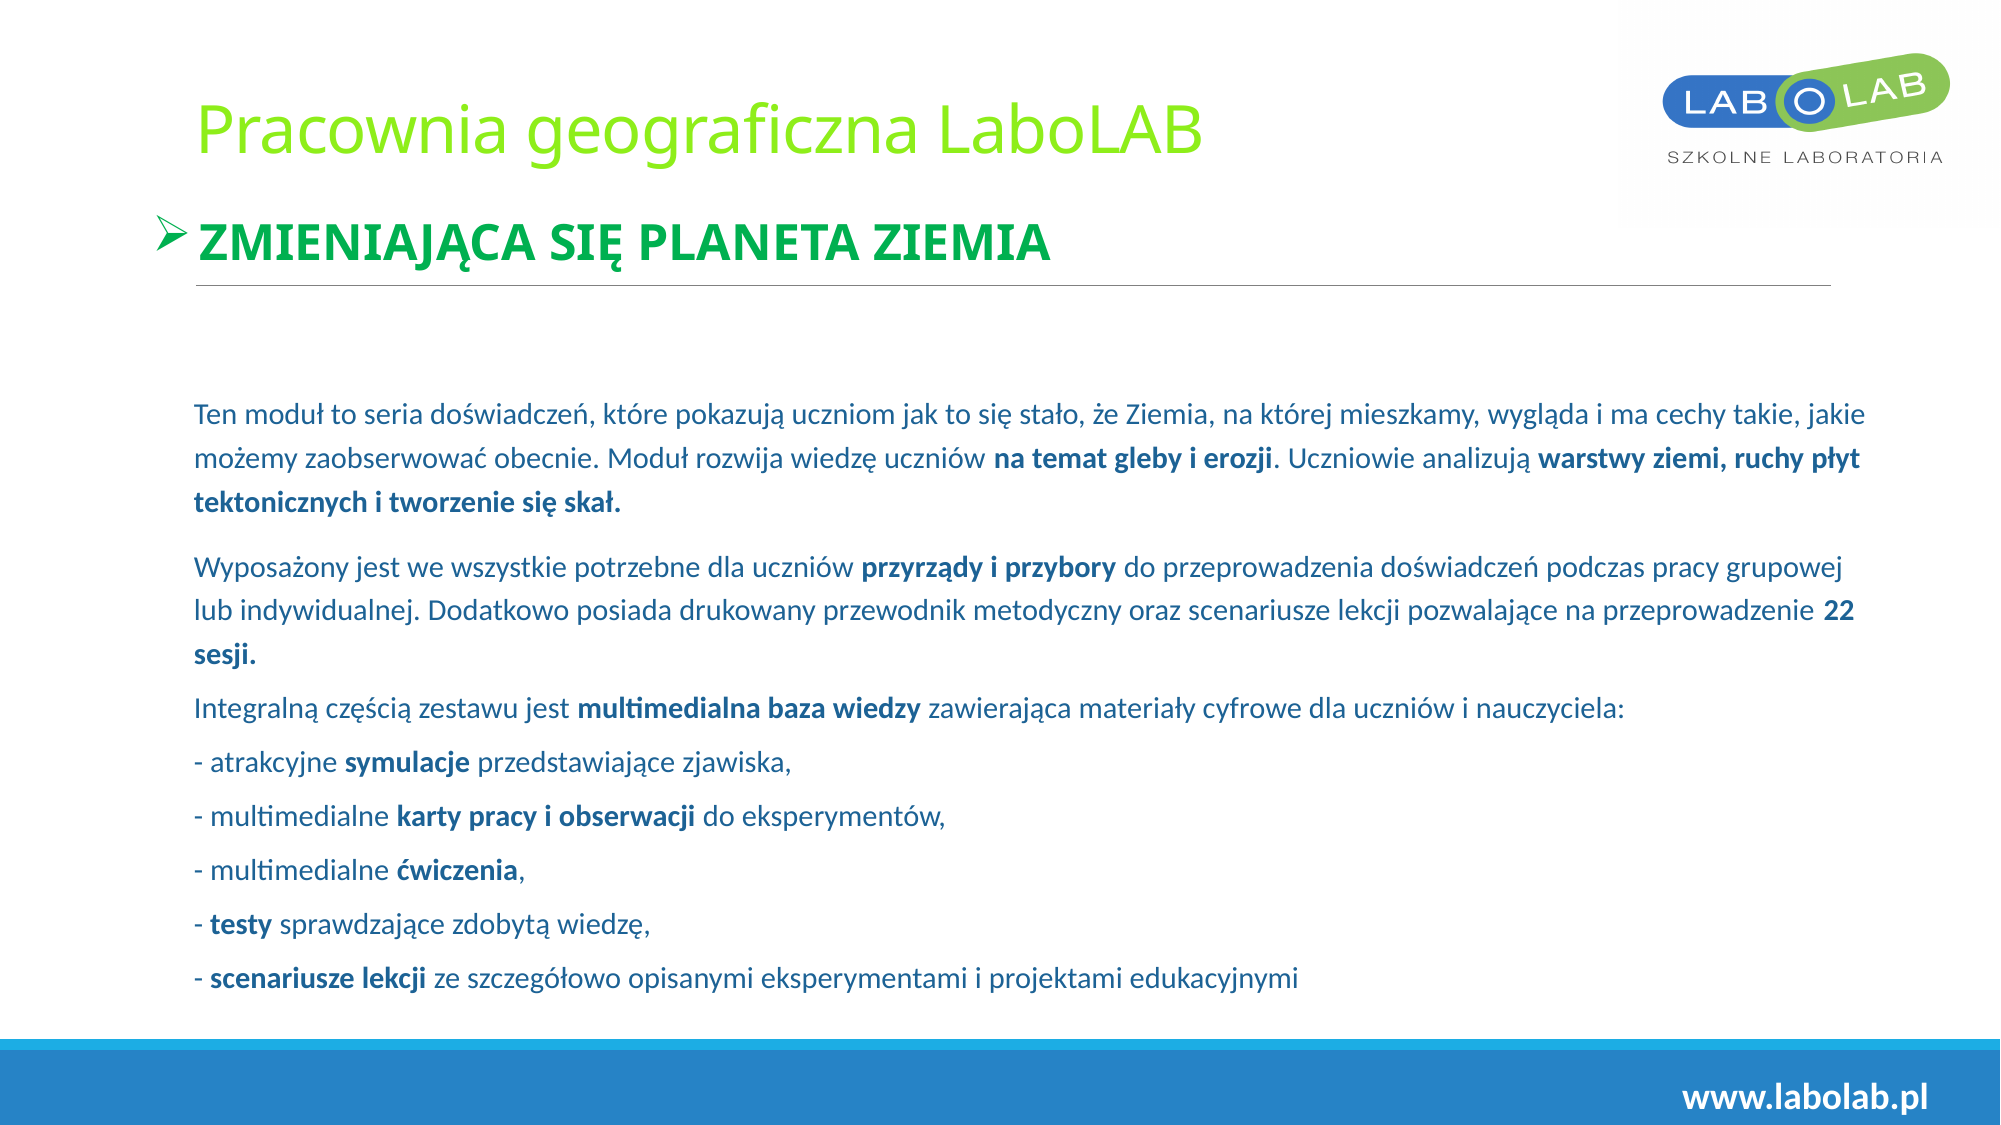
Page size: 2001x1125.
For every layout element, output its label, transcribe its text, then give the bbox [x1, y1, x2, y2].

list Ten moduł to seria doświadczeń, które pokazują uczniom jak to się stało, że Ziemia, na której mieszkamy, wygląda i ma cechy takie, jakie możemy zaobserwować obecnie. Moduł rozwija wiedzę uczniów na temat gleby i erozji. Uczniowie analizują warstwy ziemi, ruchy płyt tektonicznych i tworzenie się skał. Wyposażony jest we wszystkie potrzebne dla uczniów przyrządy i przybory do przeprowadzenia doświadczeń podczas pracy grupowej lub indywidualnej. Dodatkowo posiada drukowany przewodnik metodyczny oraz scenariusze lekcji pozwalające na przeprowadzenie 22 sesji. Integralną częścią zestawu jest multimedialna baza wiedzy zawierająca materiały cyfrowe dla uczniów i nauczyciela: - atrakcyjne symulacje przedstawiające zjawiska, - multimedialne karty pracy i obserwacji do eksperymentów, - multimedialne ćwiczenia, - testy sprawdzające zdobytą wiedzę, - scenariusze lekcji ze szczegółowo opisanymi eksperymentami i projektami edukacyjnymi [180, 379, 1886, 1010]
picture [1617, 0, 2000, 228]
text_box ZMIENIAJĄCA SIĘ PLANETA ZIEMIA [137, 202, 1163, 278]
title Pracownia geograficzna LaboLAB [180, 85, 1614, 175]
text_box www.labolab.pl [1611, 1064, 2000, 1125]
